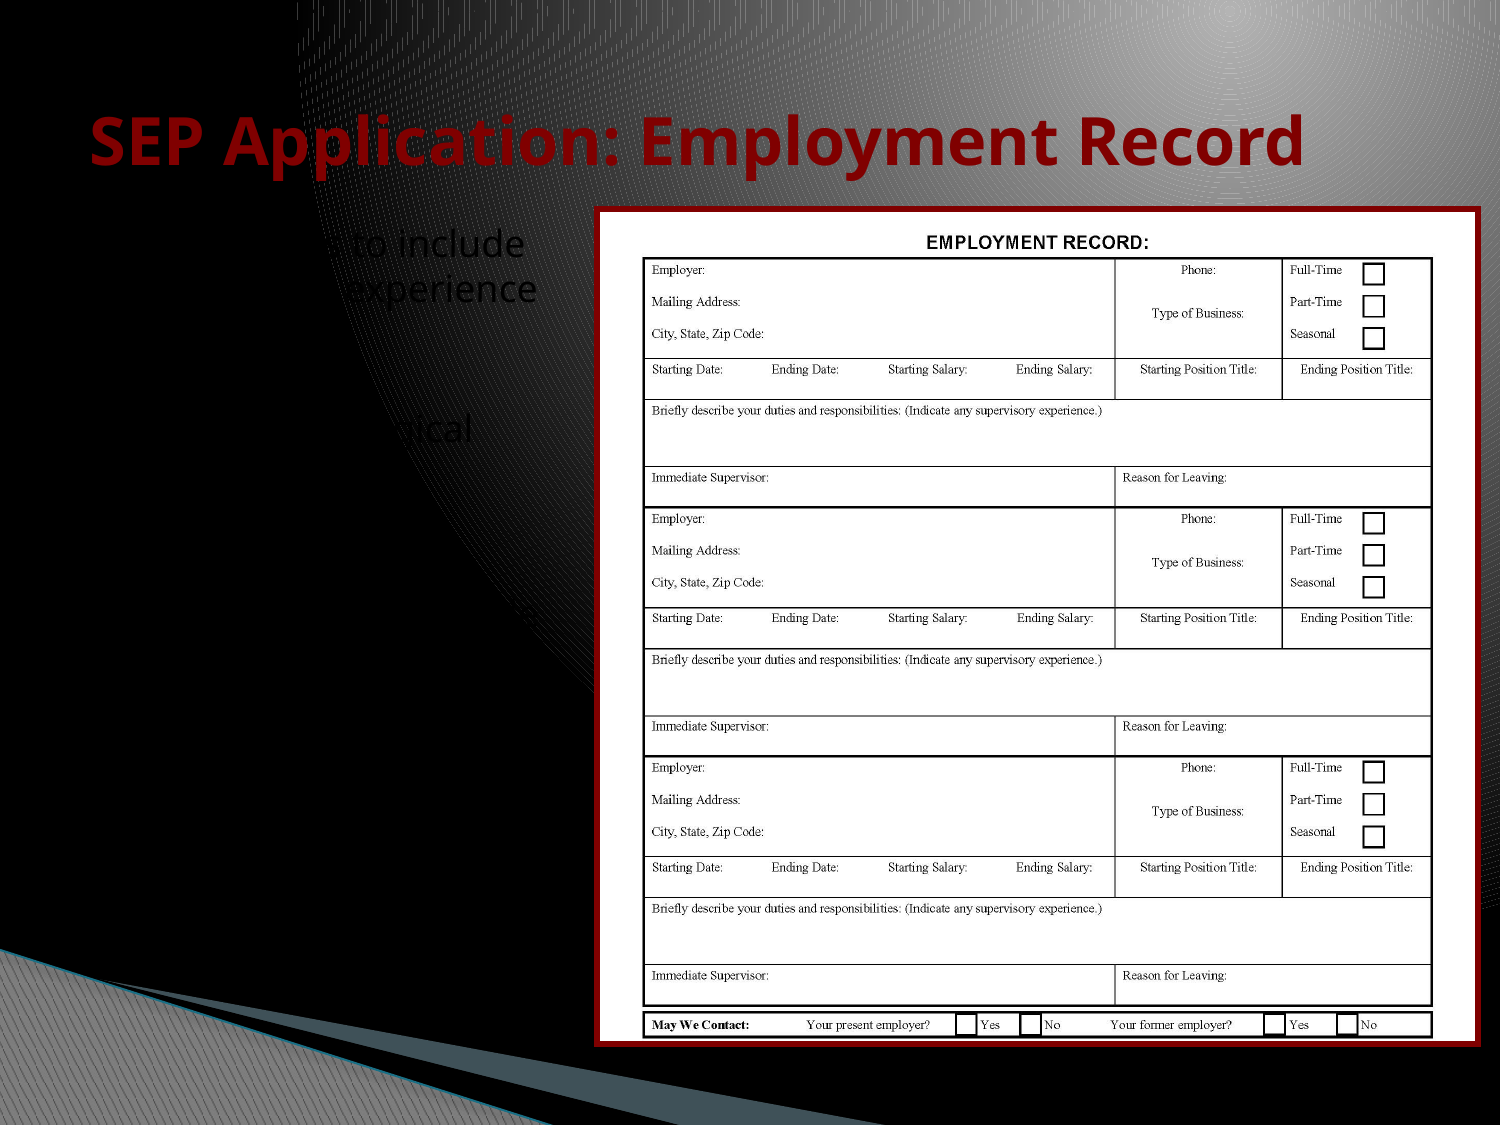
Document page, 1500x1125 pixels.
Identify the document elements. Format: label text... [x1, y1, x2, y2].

picture [0, 952, 543, 1125]
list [599, 212, 1476, 1041]
text_box Three sections to include previous work experience Reverse chronological order Fill in as much as possible If no previous employment exists, include relevant volunteering experience [24, 212, 575, 918]
title SEP Application: Employment Record [75, 45, 1425, 233]
